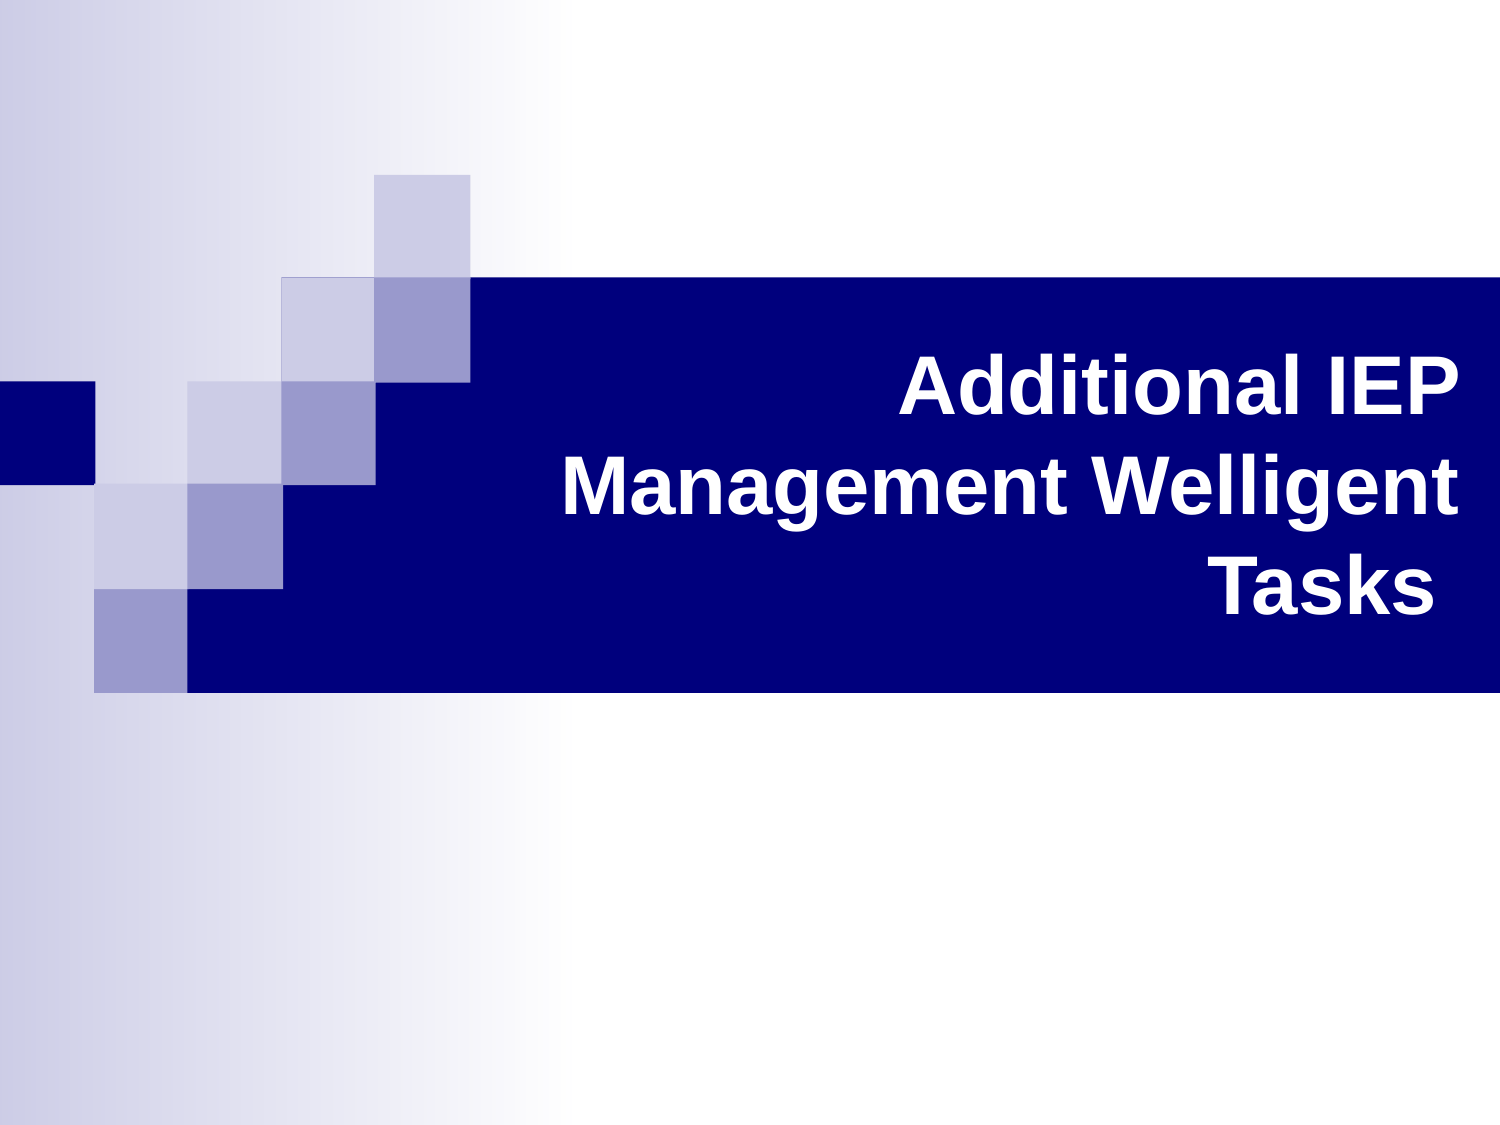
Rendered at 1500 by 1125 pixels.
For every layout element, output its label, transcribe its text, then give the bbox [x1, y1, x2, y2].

title Additional IEP Management Welligent Tasks [487, 299, 1475, 663]
